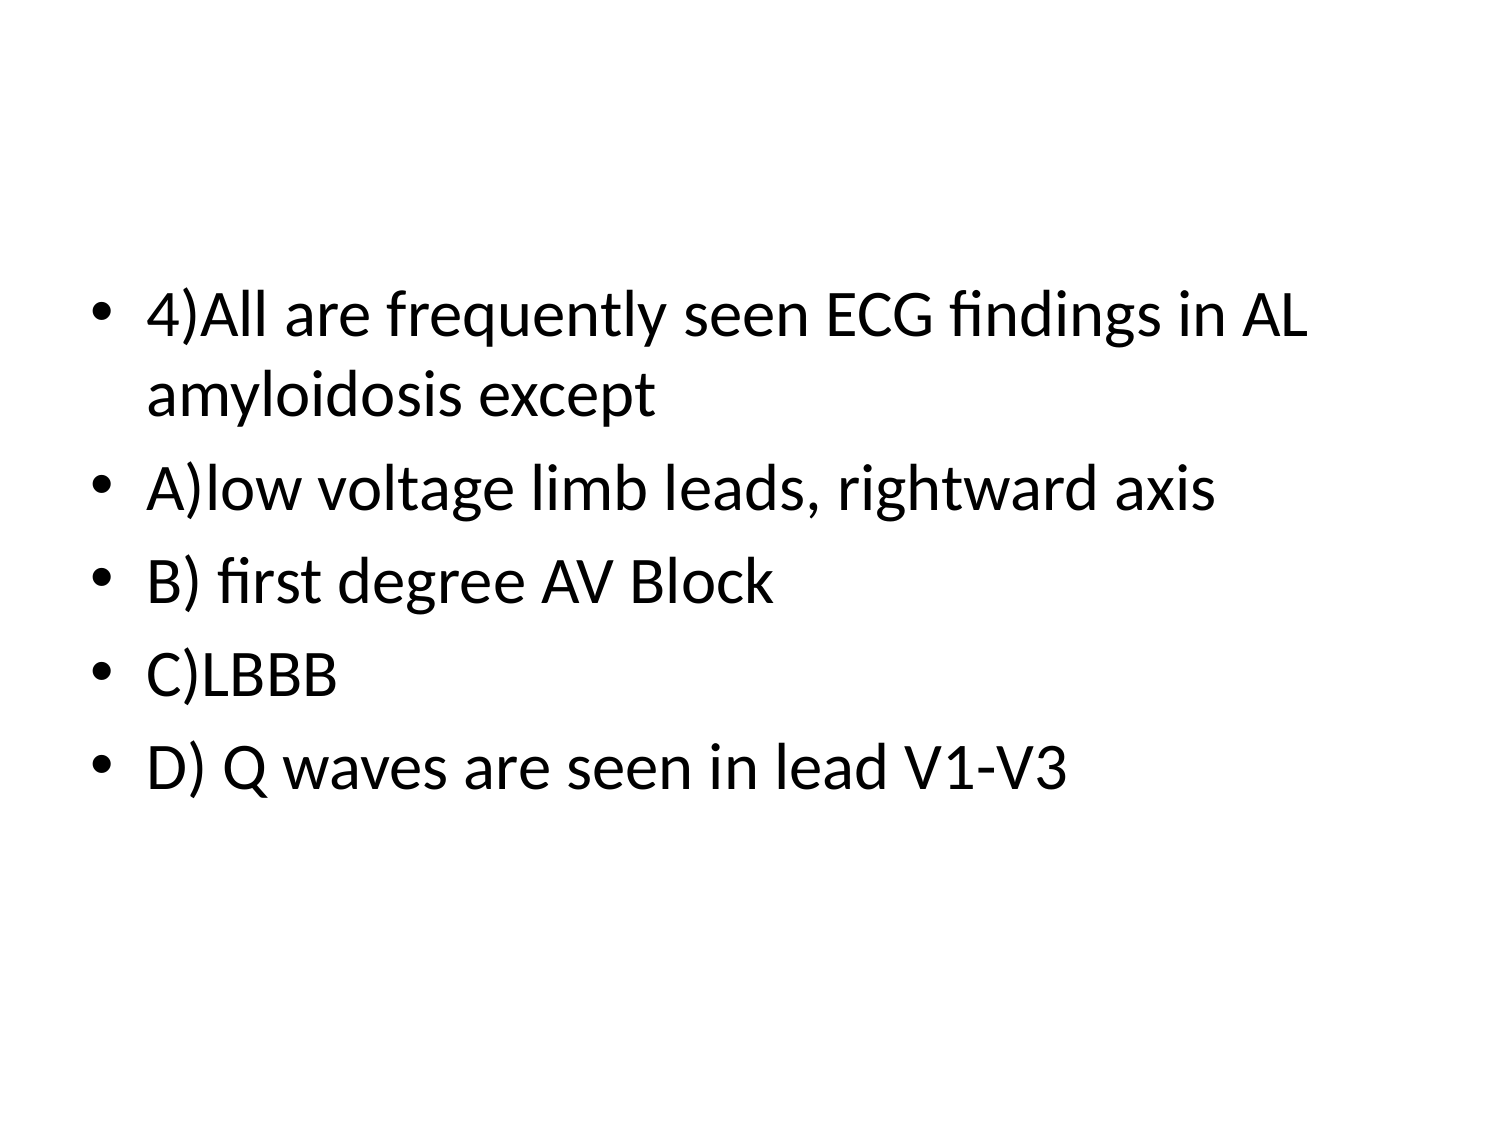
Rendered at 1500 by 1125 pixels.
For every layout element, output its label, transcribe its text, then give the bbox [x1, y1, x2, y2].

list 4)All are frequently seen ECG findings in AL amyloidosis except A)low voltage limb leads, rightward axis B) first degree AV Block C)LBBB D) Q waves are seen in lead V1-V3 [75, 262, 1425, 1005]
